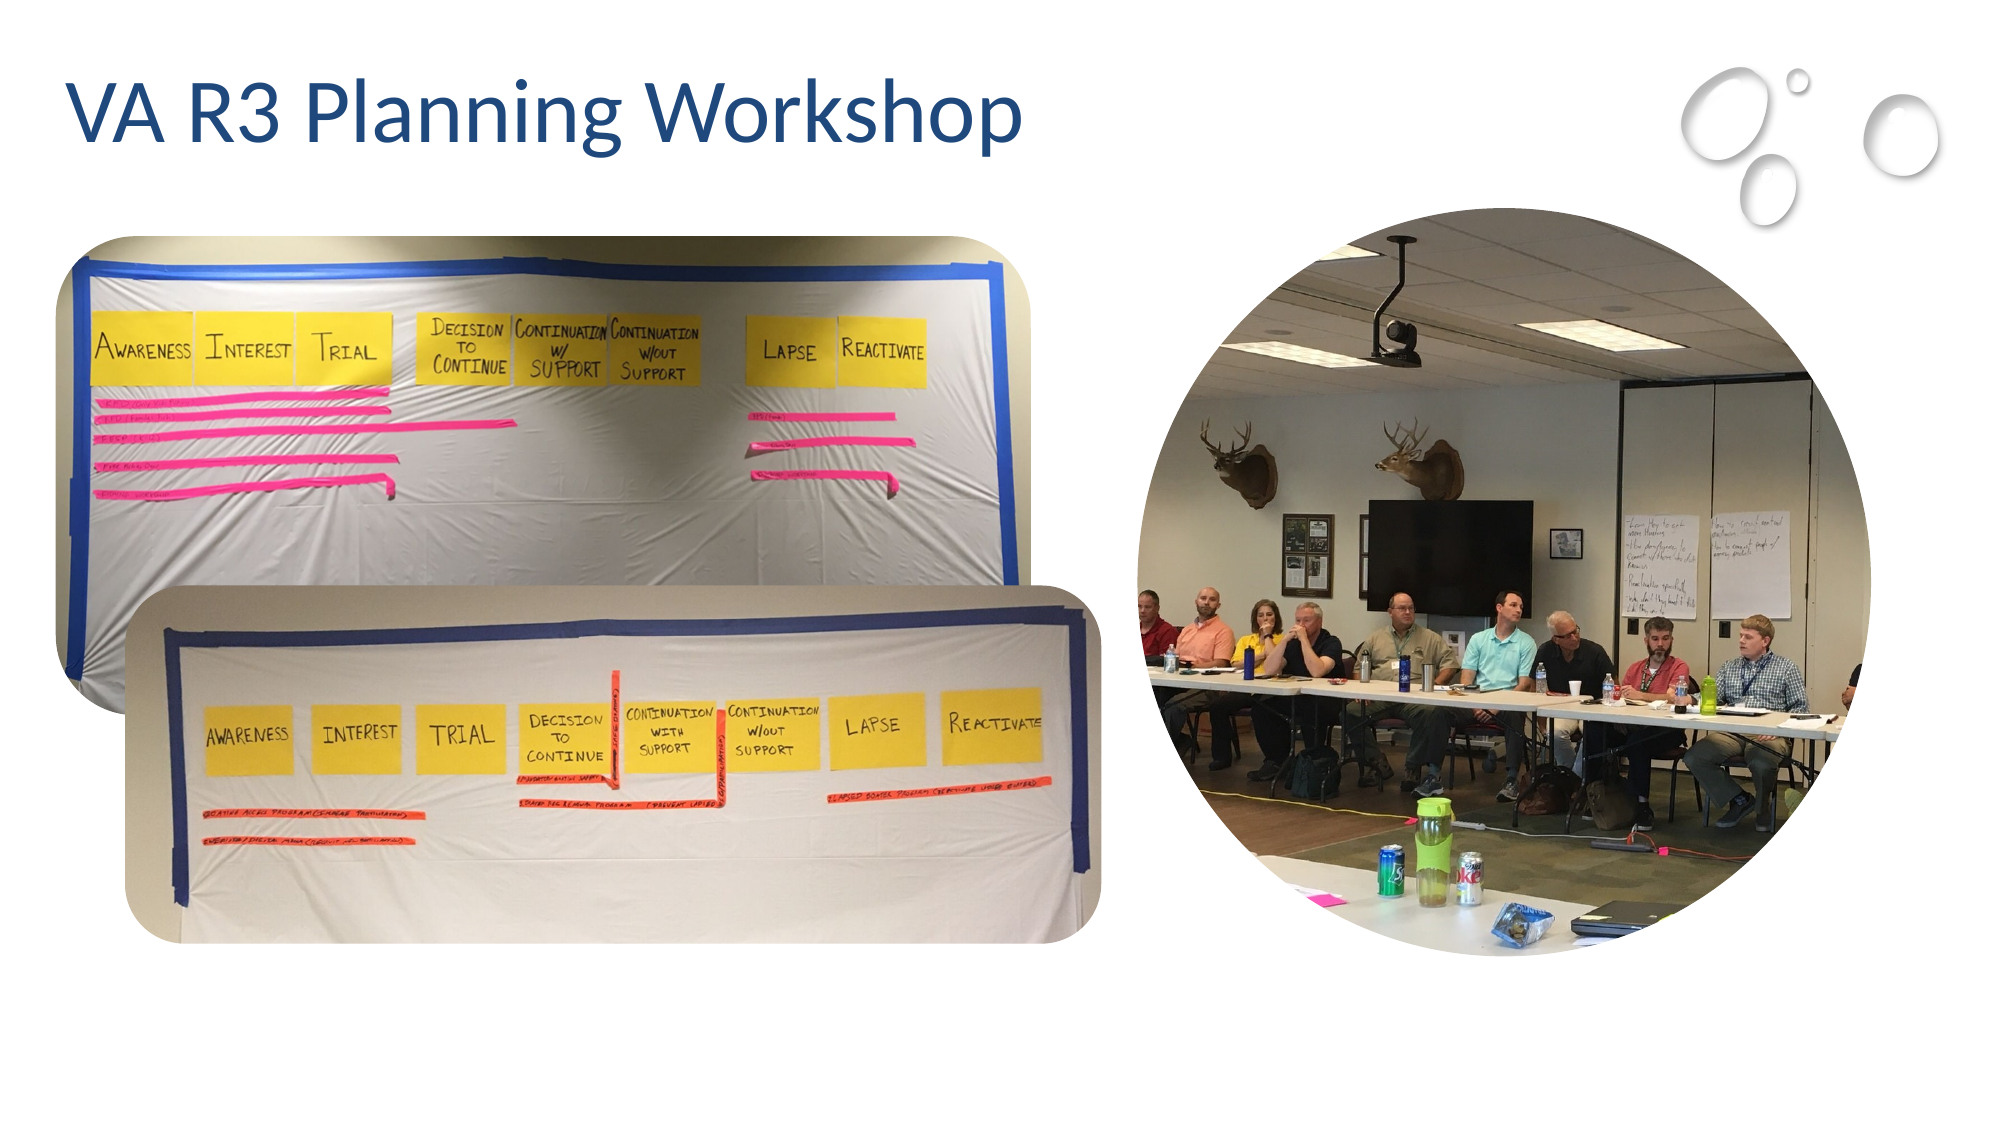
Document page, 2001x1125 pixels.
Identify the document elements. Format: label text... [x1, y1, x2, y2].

picture [1137, 49, 1872, 957]
title VA R3 Planning Workshop [50, 30, 1678, 180]
picture [1847, 66, 1956, 206]
picture [55, 235, 1102, 944]
